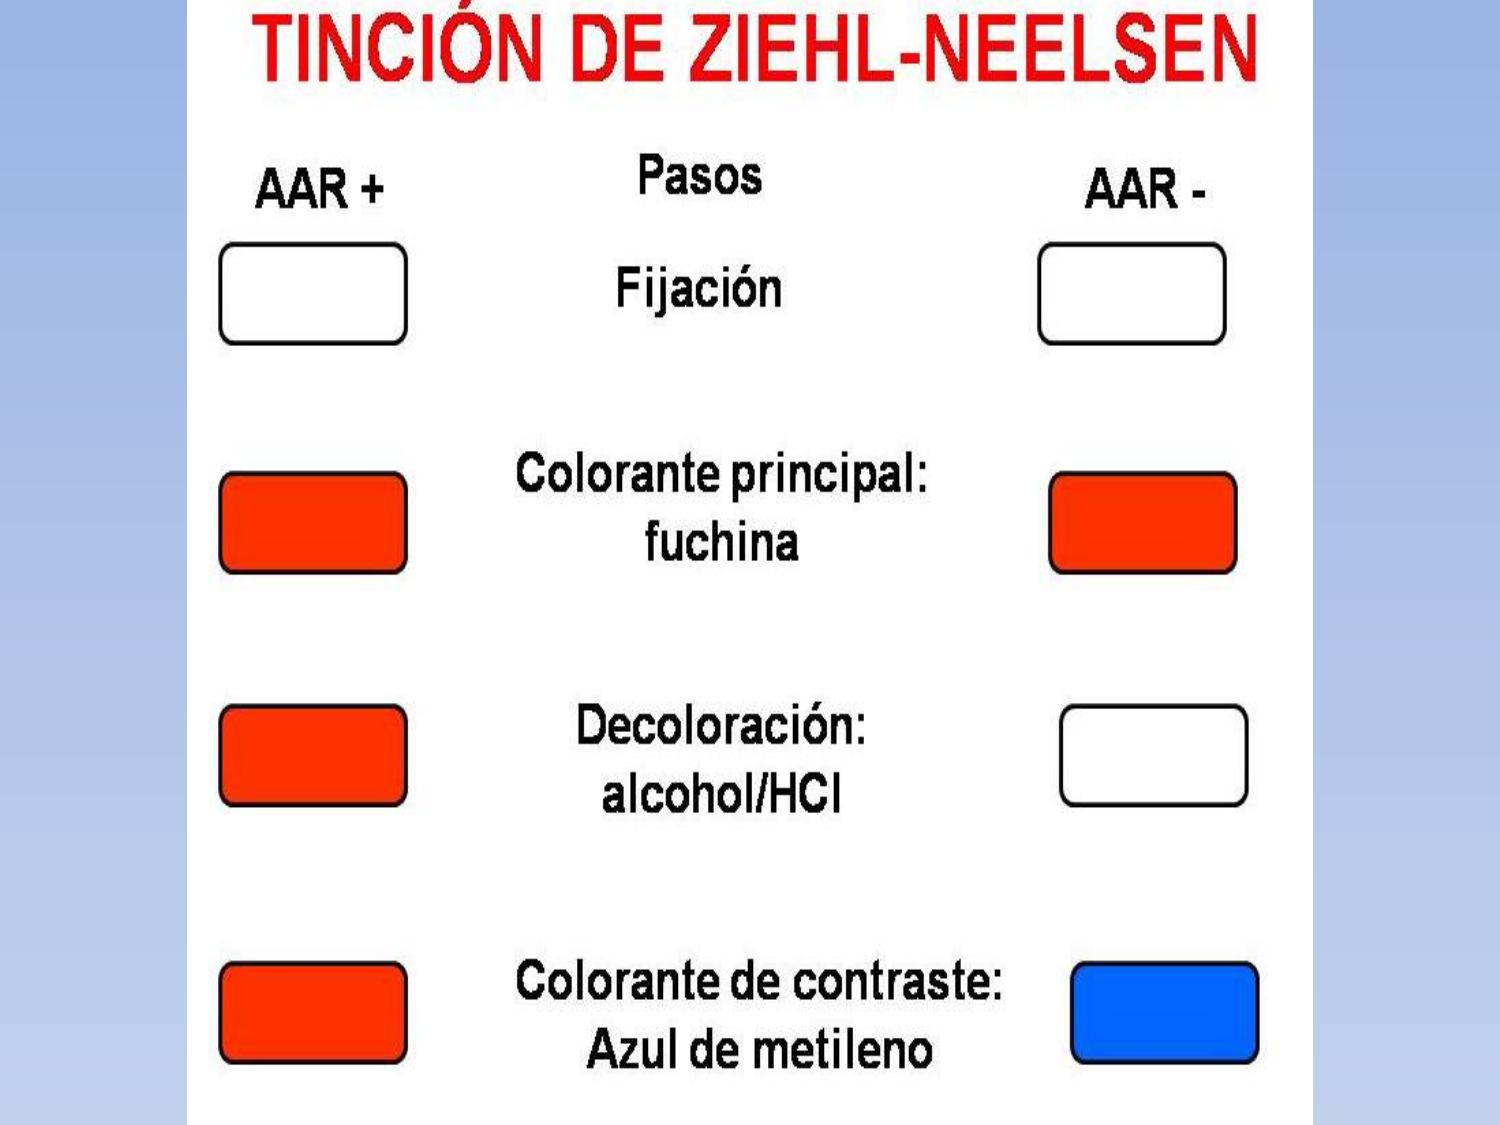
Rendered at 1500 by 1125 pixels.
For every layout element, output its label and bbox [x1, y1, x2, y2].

picture [187, 0, 1313, 1125]
